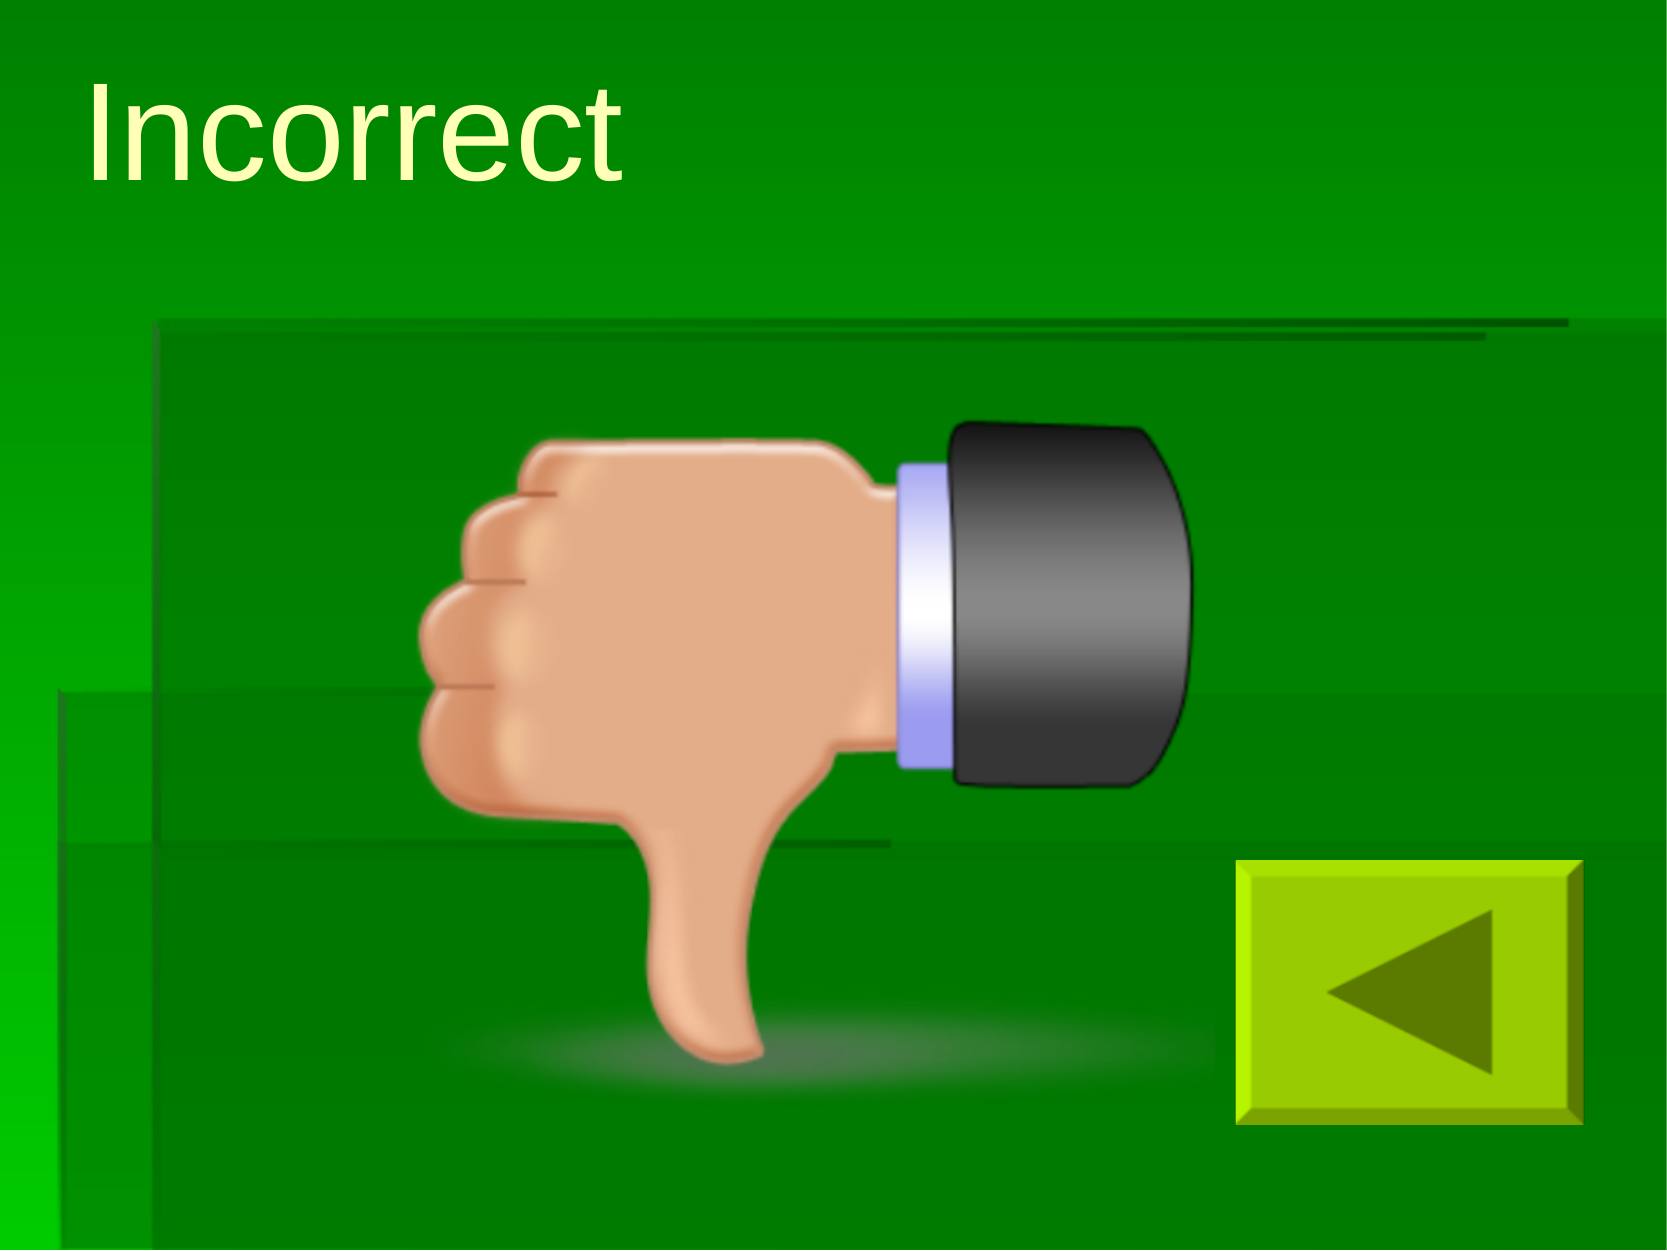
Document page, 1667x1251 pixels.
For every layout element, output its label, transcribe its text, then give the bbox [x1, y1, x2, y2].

title Incorrect [80, 52, 1615, 298]
picture [0, 0, 1667, 1250]
